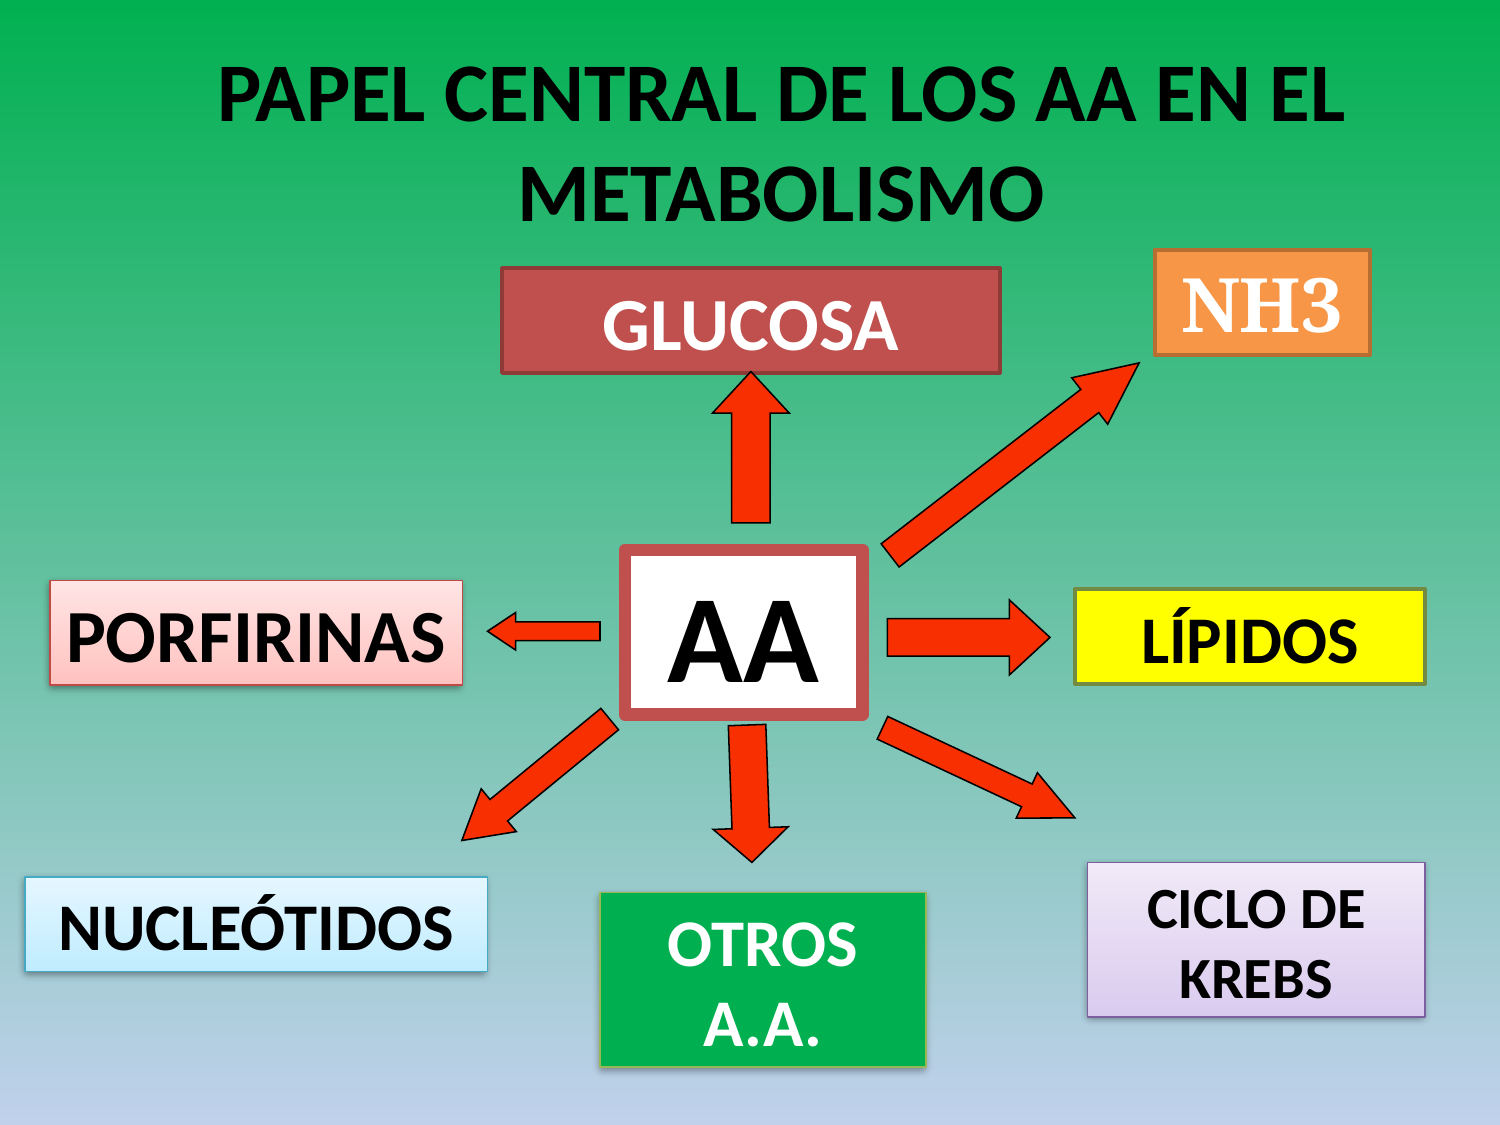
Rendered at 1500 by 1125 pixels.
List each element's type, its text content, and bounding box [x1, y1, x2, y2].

text_box AA [623, 548, 864, 717]
text_box [487, 612, 601, 651]
text_box [461, 708, 619, 841]
text_box [887, 599, 1051, 675]
text_box NH3 [1153, 248, 1372, 357]
text_box GLUCOSA [500, 266, 1002, 375]
text_box LÍPIDOS [1073, 587, 1427, 686]
text_box CICLO DE KREBS [1087, 862, 1426, 1018]
text_box PORFIRINAS [49, 580, 463, 686]
text_box PAPEL CENTRAL DE LOS AA EN EL METABOLISMO [74, 30, 1489, 246]
text_box NUCLEÓTIDOS [24, 876, 488, 972]
text_box [712, 371, 790, 523]
text_box [877, 716, 1075, 819]
text_box OTROS A.A. [599, 892, 927, 1068]
text_box [713, 724, 789, 863]
text_box [881, 362, 1140, 567]
